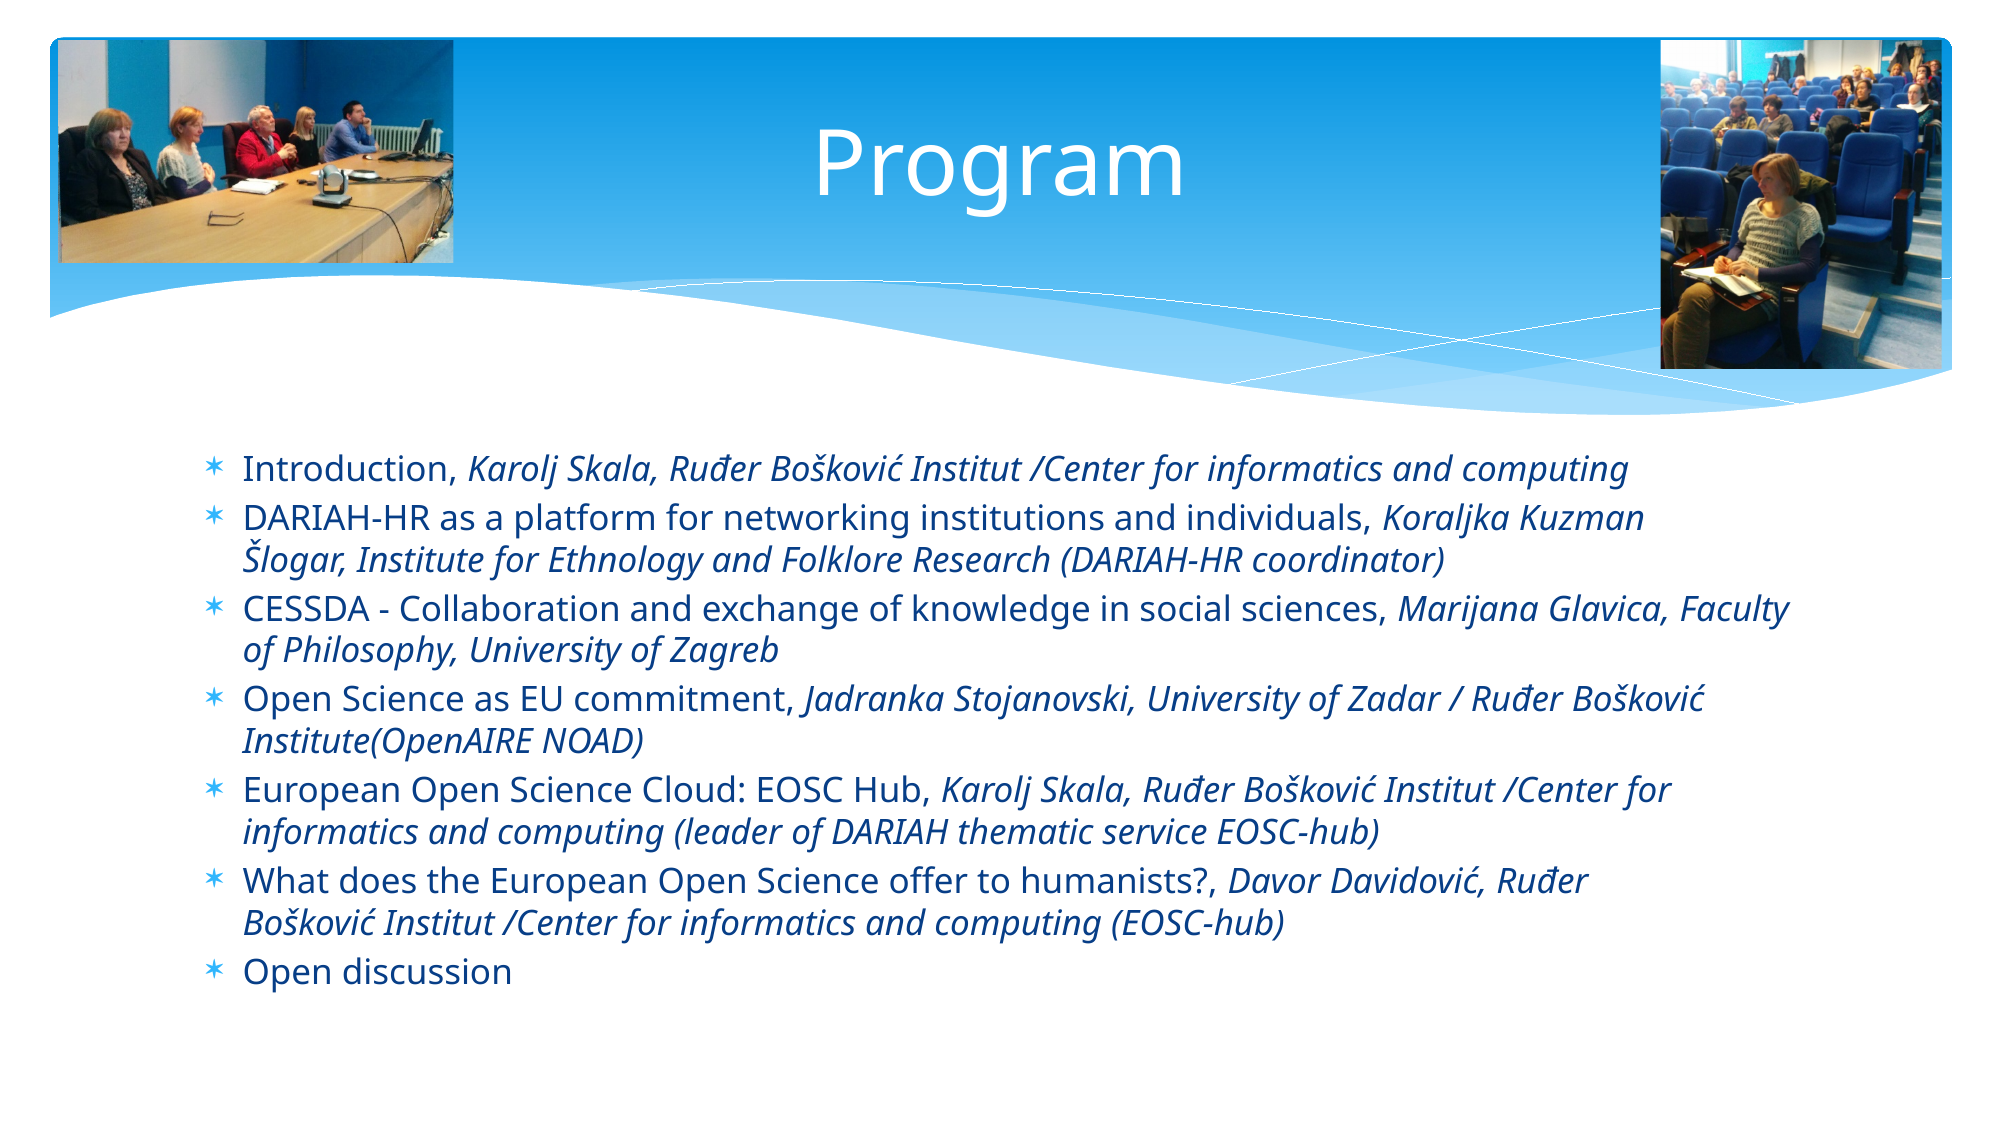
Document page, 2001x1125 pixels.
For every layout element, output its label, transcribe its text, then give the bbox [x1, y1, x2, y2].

picture [1660, 41, 1942, 370]
picture [57, 41, 454, 264]
title Program [459, 55, 1654, 261]
list Introduction, Karolj Skala, Ruđer Bošković Institut /Center for informatics and computing DARIAH-HR as a platform for networking institutions and individuals, Koraljka Kuzman Šlogar, Institute for Ethnology and Folklore Research (DARIAH-HR coordinator) CESSDA - Collaboration and exchange of knowledge in social sciences, Marijana Glavica, Faculty of Philosophy, University of Zagreb Open Science as EU commitment, Jadranka Stojanovski, University of Zadar / Ruđer Bošković Institute(OpenAIRE NOAD) European Open Science Cloud: EOSC Hub, Karolj Skala, Ruđer Bošković Institut /Center for informatics and computing (leader of DARIAH thematic service EOSC-hub) What does the European Open Science offer to humanists?, Davor Davidović, Ruđer Bošković Institut /Center for informatics and computing (EOSC-hub) Open discussion [190, 438, 1812, 1005]
